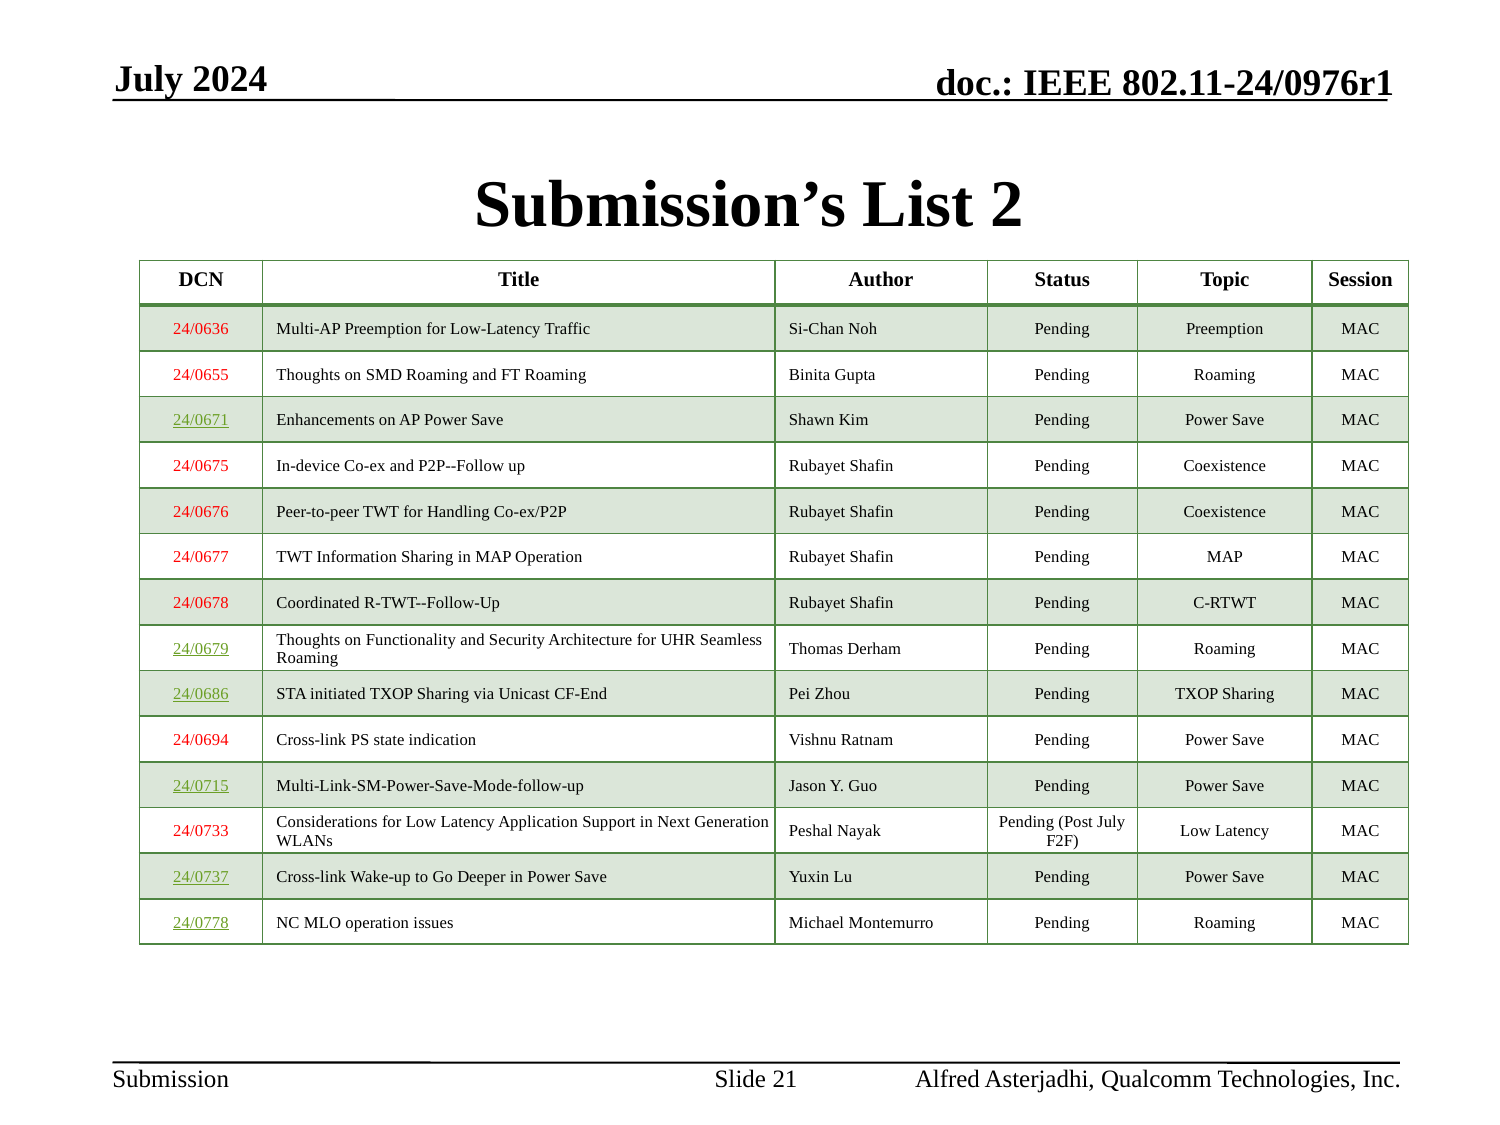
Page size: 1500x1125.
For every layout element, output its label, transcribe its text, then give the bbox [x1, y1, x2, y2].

table_cell Roaming [1138, 352, 1311, 396]
table_cell Thoughts on Functionality and Security Architecture for UHR Seamless Roaming [263, 626, 774, 670]
table_cell 24/0694 [140, 717, 262, 761]
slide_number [114, 54, 423, 100]
table_cell MAC [1313, 397, 1408, 441]
table_cell Peer-to-peer TWT for Handling Co-ex/P2P [263, 489, 774, 533]
table_cell MAC [1313, 443, 1408, 487]
table_cell TXOP Sharing [1138, 671, 1311, 715]
table_cell Michael Montemurro [776, 900, 987, 943]
table_cell Power Save [1138, 397, 1311, 441]
table_cell Thomas Derham [776, 626, 987, 670]
table_cell Pending [988, 626, 1137, 670]
table_cell 24/0778 [140, 900, 262, 943]
table_cell Pending (Post July F2F) [988, 808, 1137, 852]
table_header Status [988, 261, 1137, 303]
table_cell Shawn Kim [776, 397, 987, 441]
table_cell Peshal Nayak [776, 808, 987, 852]
table_cell MAC [1313, 534, 1408, 578]
table_cell MAC [1313, 671, 1408, 715]
table_cell Pending [988, 854, 1137, 898]
table_cell Pending [988, 717, 1137, 761]
table_cell Pending [988, 307, 1137, 350]
table_cell Pending [988, 580, 1137, 624]
table_cell Cross-link Wake-up to Go Deeper in Power Save [263, 854, 774, 898]
table_cell Coexistence [1138, 443, 1311, 487]
table_cell Low Latency [1138, 808, 1311, 852]
table_cell Jason Y. Guo [776, 763, 987, 807]
table_cell 24/0671 [140, 397, 262, 441]
table_cell 24/0679 [140, 626, 262, 670]
table_cell MAC [1313, 580, 1408, 624]
table_cell Pending [988, 763, 1137, 807]
table_cell Considerations for Low Latency Application Support in Next Generation WLANs [263, 808, 774, 852]
table_cell Pending [988, 352, 1137, 396]
slide_number Slide 21 [712, 1061, 800, 1123]
footer Alfred Asterjadhi, Qualcomm Technologies, Inc. [878, 1061, 1402, 1093]
table_cell Thoughts on SMD Roaming and FT Roaming [263, 352, 774, 396]
table_cell NC MLO operation issues [263, 900, 774, 943]
table_cell 24/0677 [140, 534, 262, 578]
table_cell Cross-link PS state indication [263, 717, 774, 761]
table_cell Rubayet Shafin [776, 580, 987, 624]
table_cell Roaming [1138, 626, 1311, 670]
table_cell 24/0636 [140, 307, 262, 350]
table_cell Rubayet Shafin [776, 534, 987, 578]
table_header Author [776, 261, 987, 303]
table_cell Rubayet Shafin [776, 489, 987, 533]
table_cell 24/0678 [140, 580, 262, 624]
table_cell MAC [1313, 489, 1408, 533]
table_cell Si-Chan Noh [776, 307, 987, 350]
table_cell Pending [988, 900, 1137, 943]
table_cell Pending [988, 489, 1137, 533]
table_cell Roaming [1138, 900, 1311, 943]
table_cell Pending [988, 534, 1137, 578]
table_cell MAC [1313, 854, 1408, 898]
table_cell MAC [1313, 763, 1408, 807]
table_cell Pending [988, 397, 1137, 441]
table_cell Rubayet Shafin [776, 443, 987, 487]
table_cell Power Save [1138, 717, 1311, 761]
table_cell Preemption [1138, 307, 1311, 350]
table_cell 24/0675 [140, 443, 262, 487]
table_cell C-RTWT [1138, 580, 1311, 624]
table_cell Power Save [1138, 854, 1311, 898]
table_cell Pending [988, 671, 1137, 715]
table_cell Pending [988, 443, 1137, 487]
table_header Session [1313, 261, 1408, 303]
table_cell 24/0655 [140, 352, 262, 396]
table_cell Power Save [1138, 763, 1311, 807]
table_cell Coordinated R-TWT--Follow-Up [263, 580, 774, 624]
table_cell Coexistence [1138, 489, 1311, 533]
table_cell Multi-AP Preemption for Low-Latency Traffic [263, 307, 774, 350]
table_cell 24/0686 [140, 671, 262, 715]
table_header Title [263, 261, 774, 303]
table_cell Multi-Link-SM-Power-Save-Mode-follow-up [263, 763, 774, 807]
table_cell STA initiated TXOP Sharing via Unicast CF-End [263, 671, 774, 715]
table_cell TWT Information Sharing in MAP Operation [263, 534, 774, 578]
table_header DCN [140, 261, 262, 303]
table_cell MAC [1313, 307, 1408, 350]
table_cell MAC [1313, 626, 1408, 670]
table_cell In-device Co-ex and P2P--Follow up [263, 443, 774, 487]
table_cell MAP [1138, 534, 1311, 578]
table_cell 24/0676 [140, 489, 262, 533]
table_header Topic [1138, 261, 1311, 303]
table_cell Vishnu Ratnam [776, 717, 987, 761]
table_cell 24/0737 [140, 854, 262, 898]
title Submission’s List 2 [112, 112, 1388, 288]
table_cell 24/0733 [140, 808, 262, 852]
table_cell Binita Gupta [776, 352, 987, 396]
table_cell MAC [1313, 808, 1408, 852]
table_cell MAC [1313, 900, 1408, 943]
table_cell Yuxin Lu [776, 854, 987, 898]
table_cell 24/0715 [140, 763, 262, 807]
table_cell Pei Zhou [776, 671, 987, 715]
table_cell MAC [1313, 717, 1408, 761]
table_cell Enhancements on AP Power Save [263, 397, 774, 441]
table_cell MAC [1313, 352, 1408, 396]
